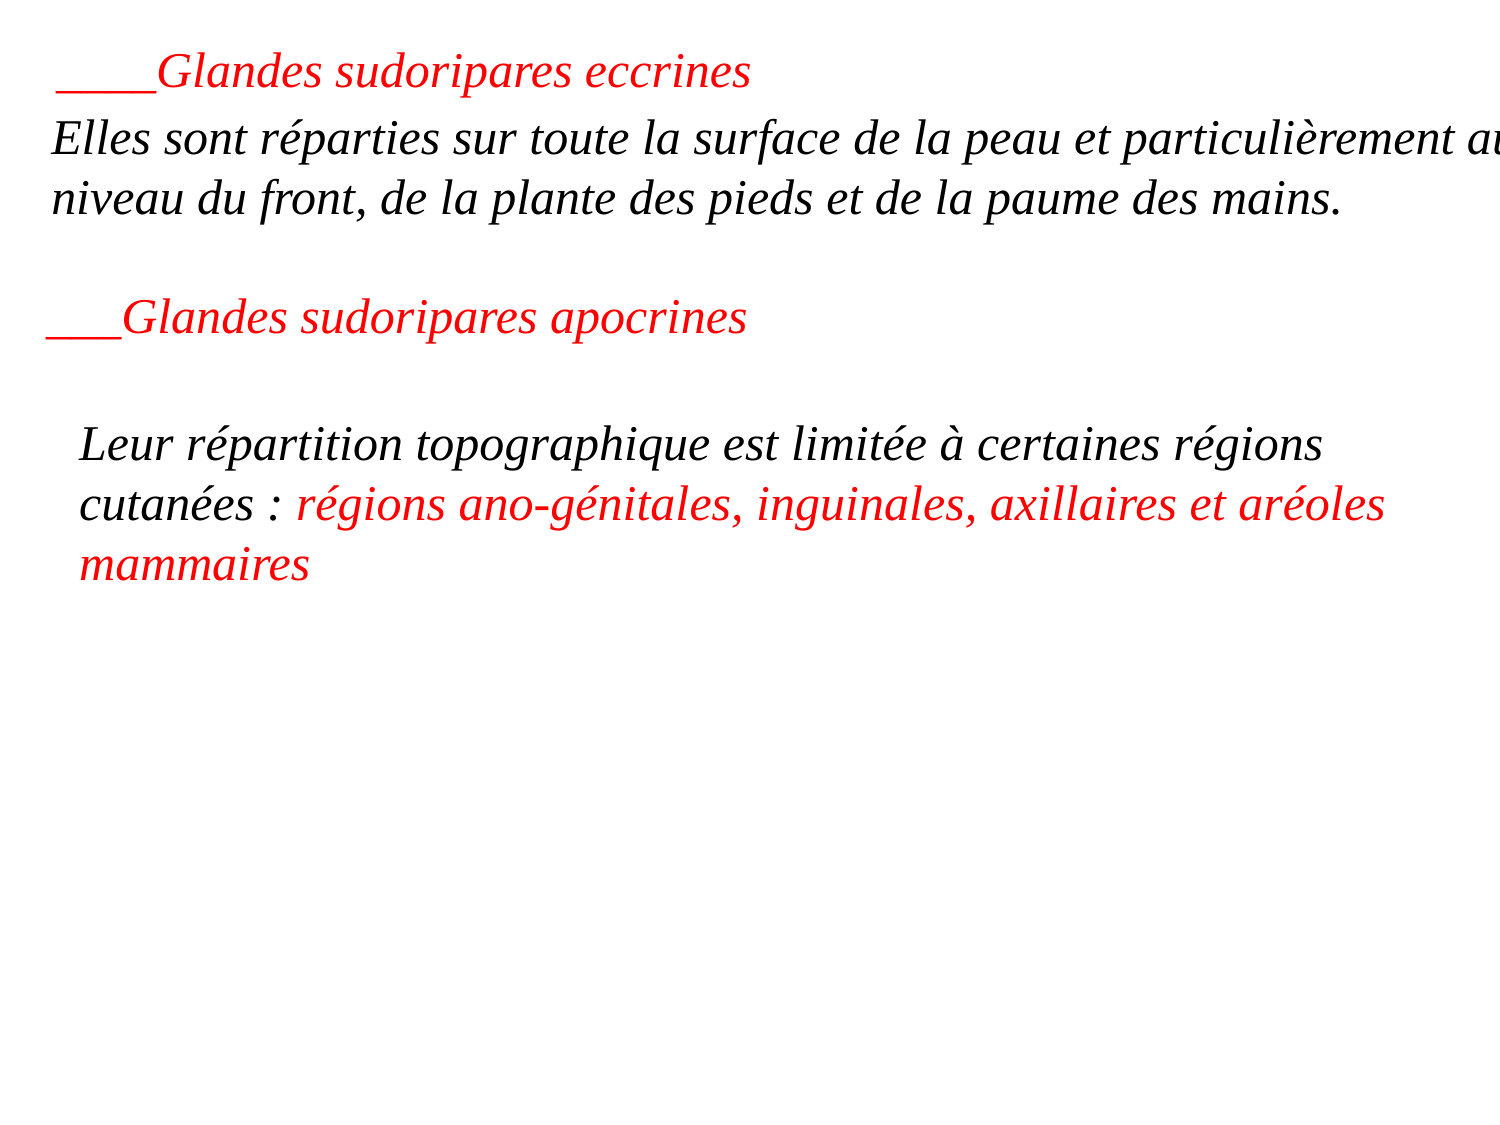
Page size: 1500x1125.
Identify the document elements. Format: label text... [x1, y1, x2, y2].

text_box ____Glandes sudoripares eccrines [41, 29, 767, 96]
text_box Leur répartition topographique est limitée à certaines régions cutanées : régions ano-génitales, inguinales, axillaires et aréoles mammaires [64, 403, 1500, 599]
text_box Elles sont réparties sur toute la surface de la peau et particulièrement au niveau du front, de la plante des pieds et de la paume des mains. [36, 96, 1500, 292]
text_box ___Glandes sudoripares apocrines [31, 276, 763, 351]
